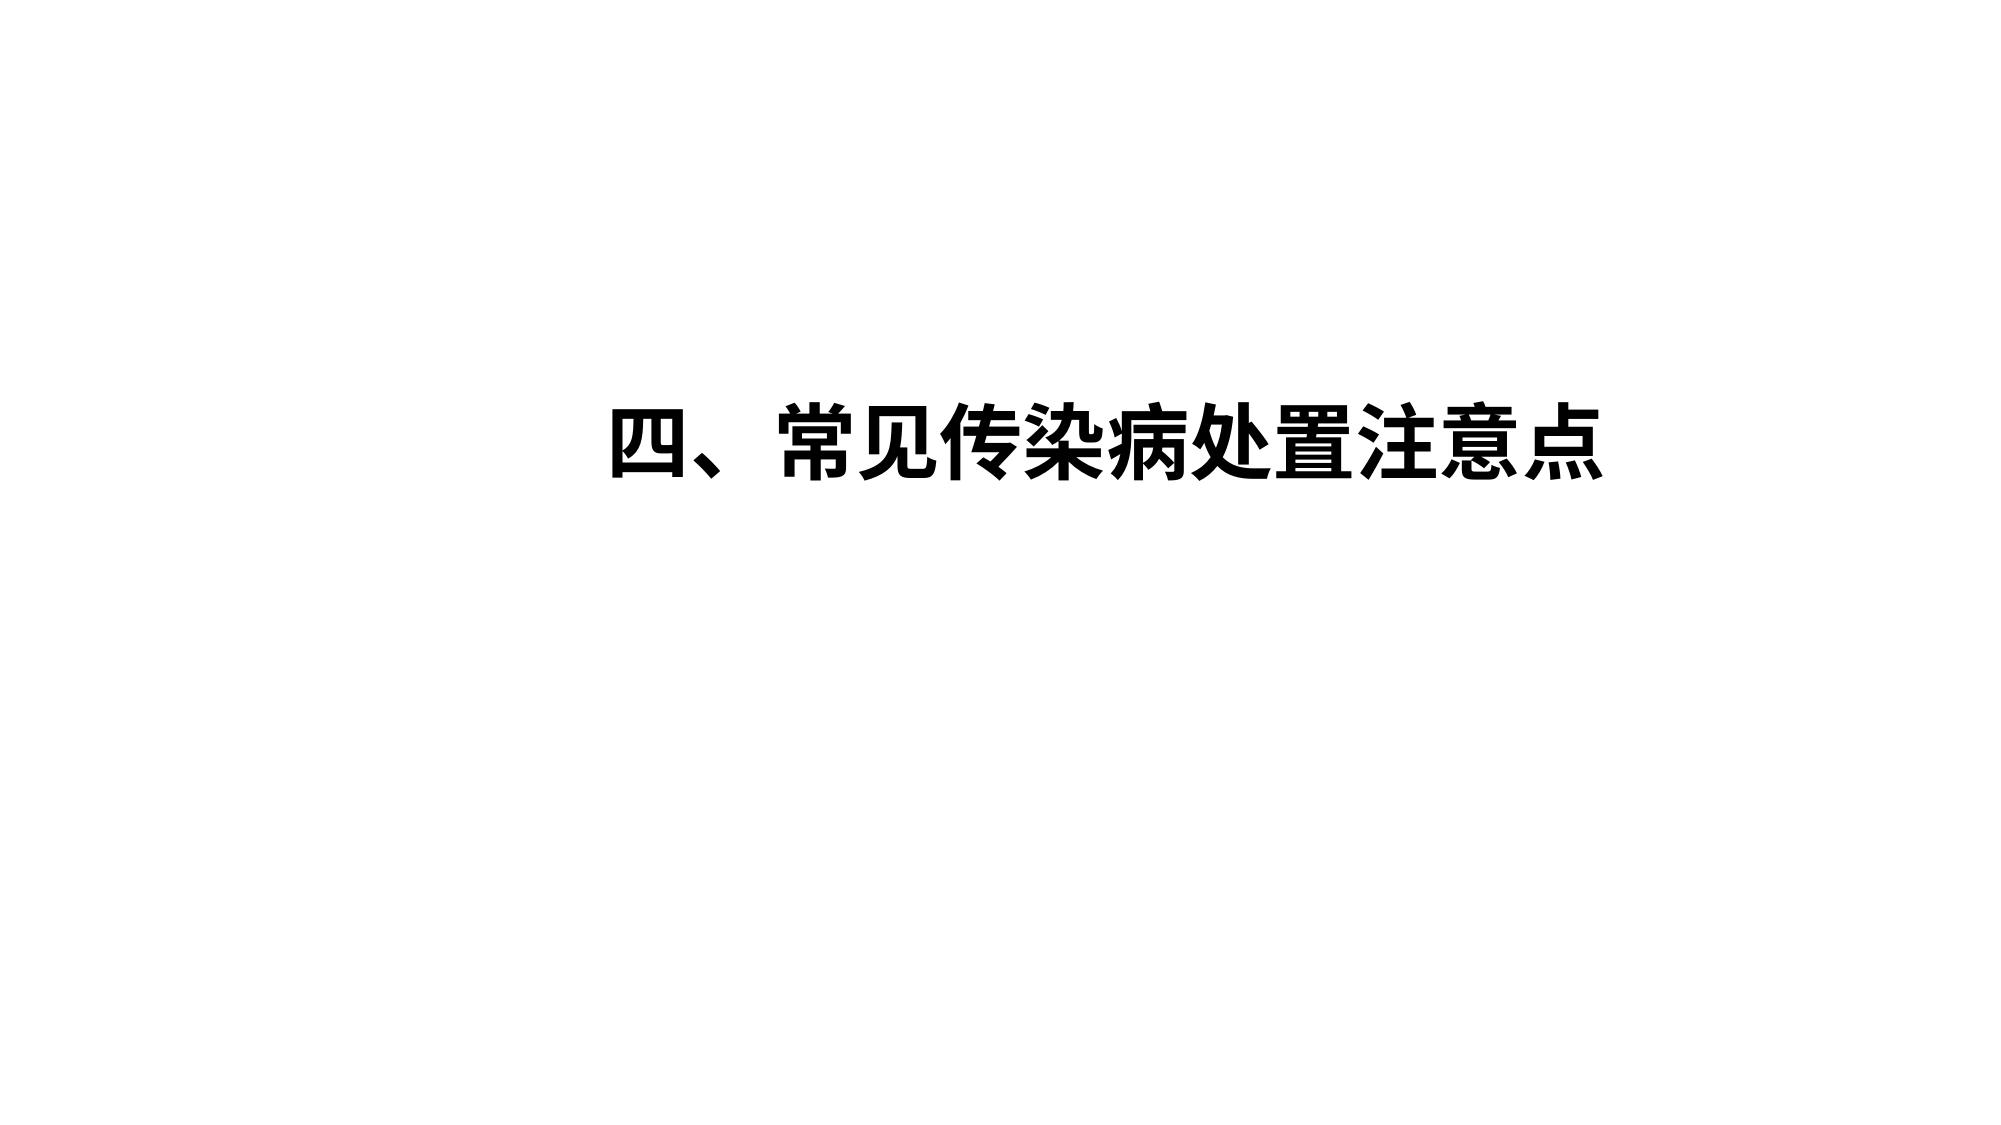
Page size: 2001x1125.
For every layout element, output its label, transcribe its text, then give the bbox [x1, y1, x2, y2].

text_box 四、常见传染病处置注意点 [591, 382, 1621, 498]
